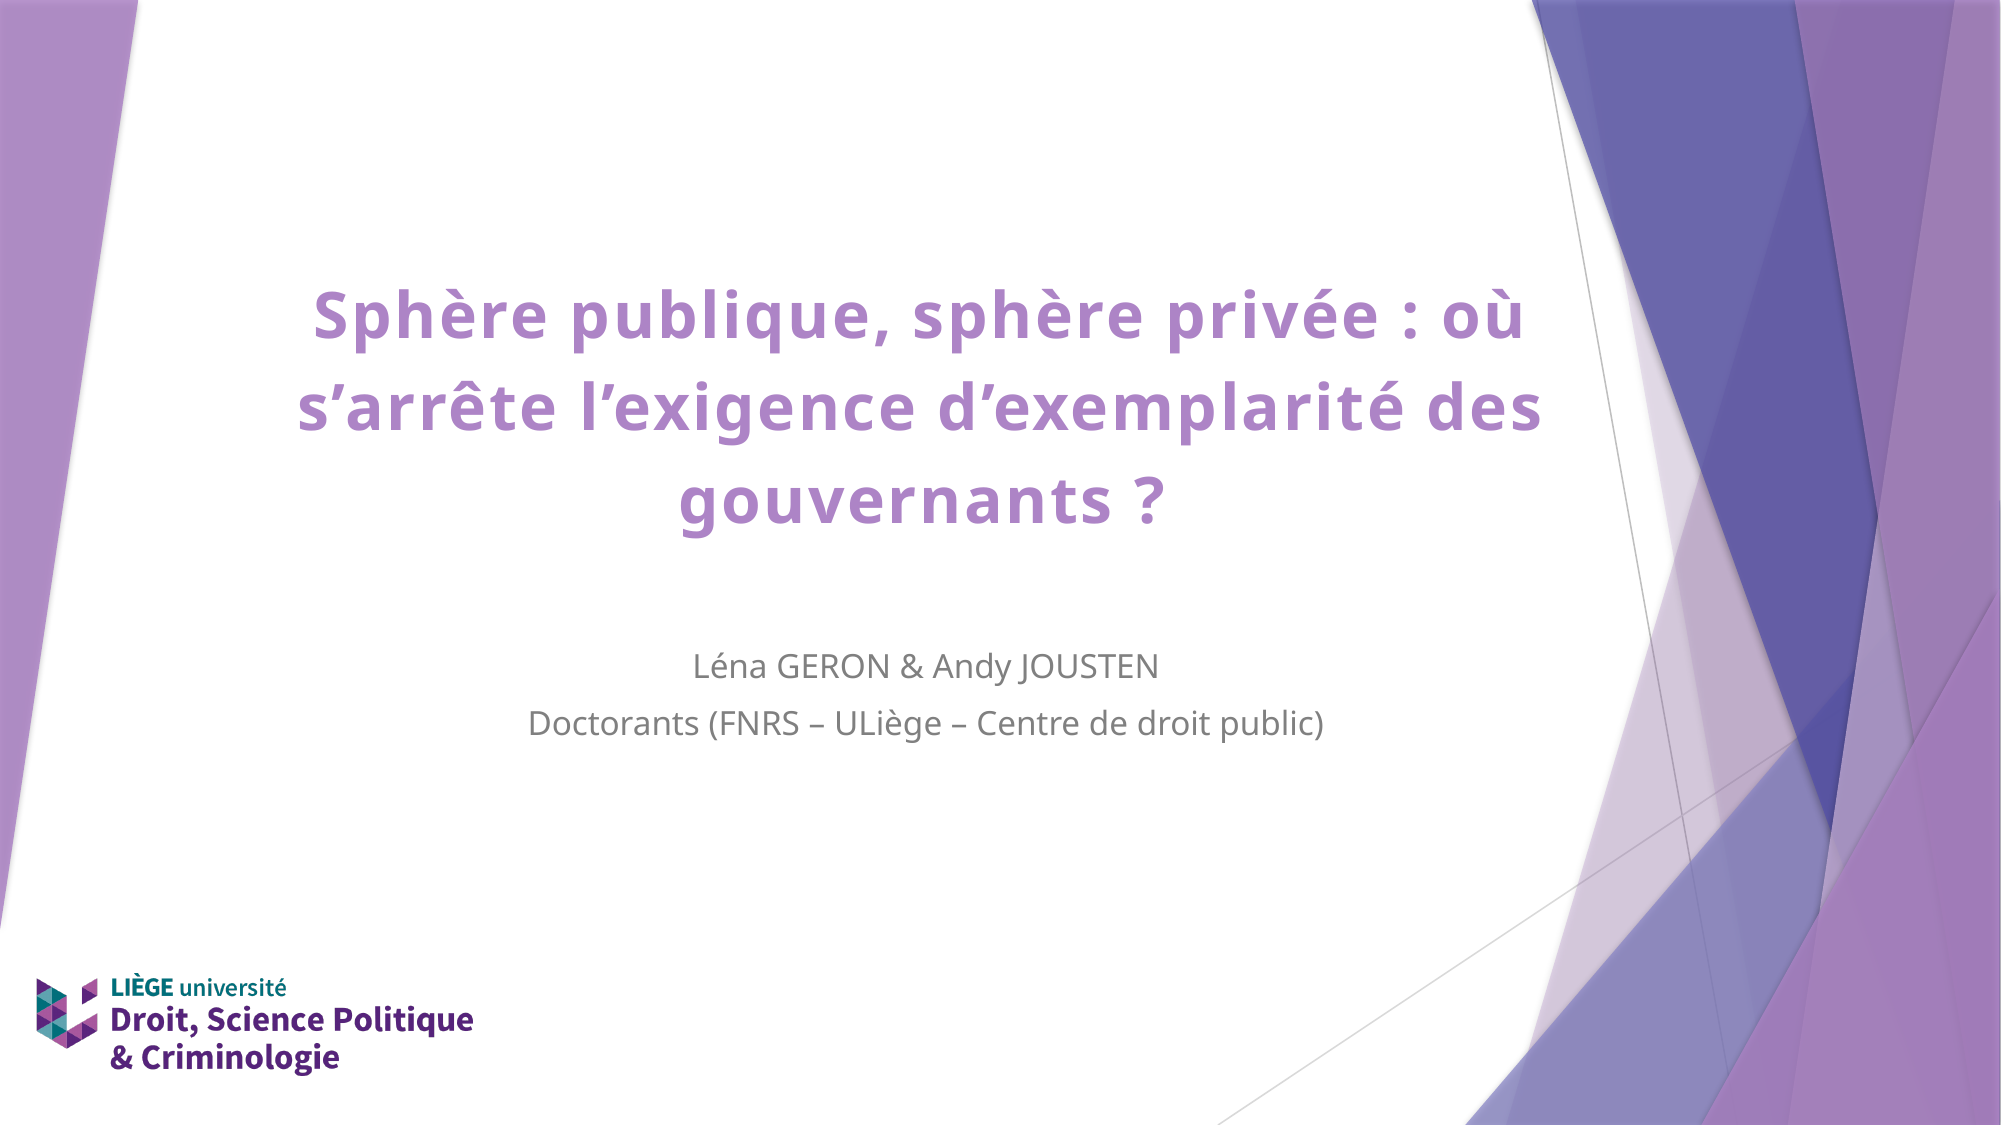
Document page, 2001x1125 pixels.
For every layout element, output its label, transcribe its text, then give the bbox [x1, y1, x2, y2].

text_box Sphère publique, sphère privée : où s’arrête l’exigence d’exemplarité des gouvernants ? [219, 250, 1625, 544]
subtitle Léna GERON & Andy JOUSTEN Doctorants (FNRS – ULiège – Centre de droit public) [240, 642, 1613, 793]
picture [35, 973, 475, 1077]
